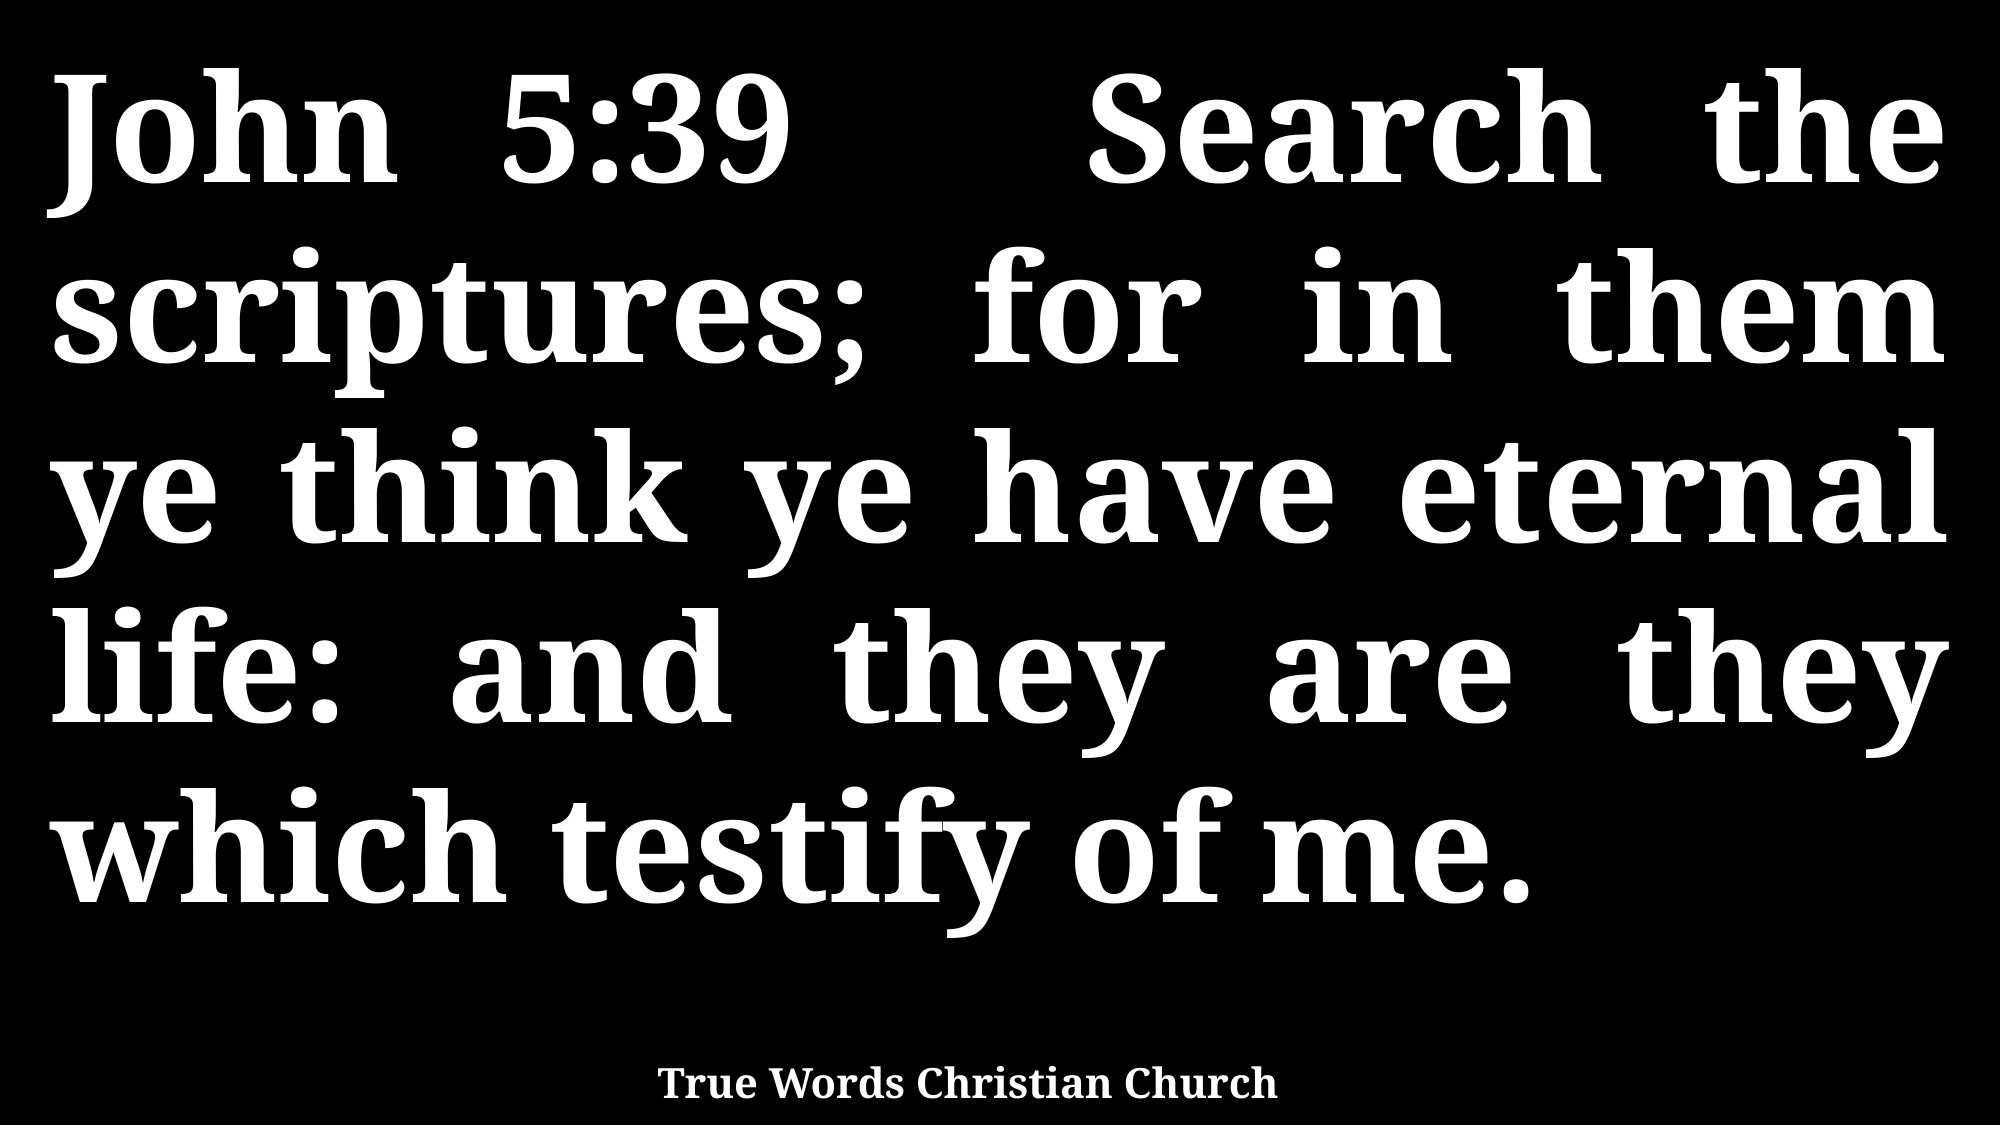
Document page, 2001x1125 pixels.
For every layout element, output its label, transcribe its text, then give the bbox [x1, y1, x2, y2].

text_box John 5:39 Search the scriptures; for in them ye think ye have eternal life: and they are they which testify of me. [35, 25, 1965, 941]
text_box True Words Christian Church [642, 1049, 1294, 1114]
